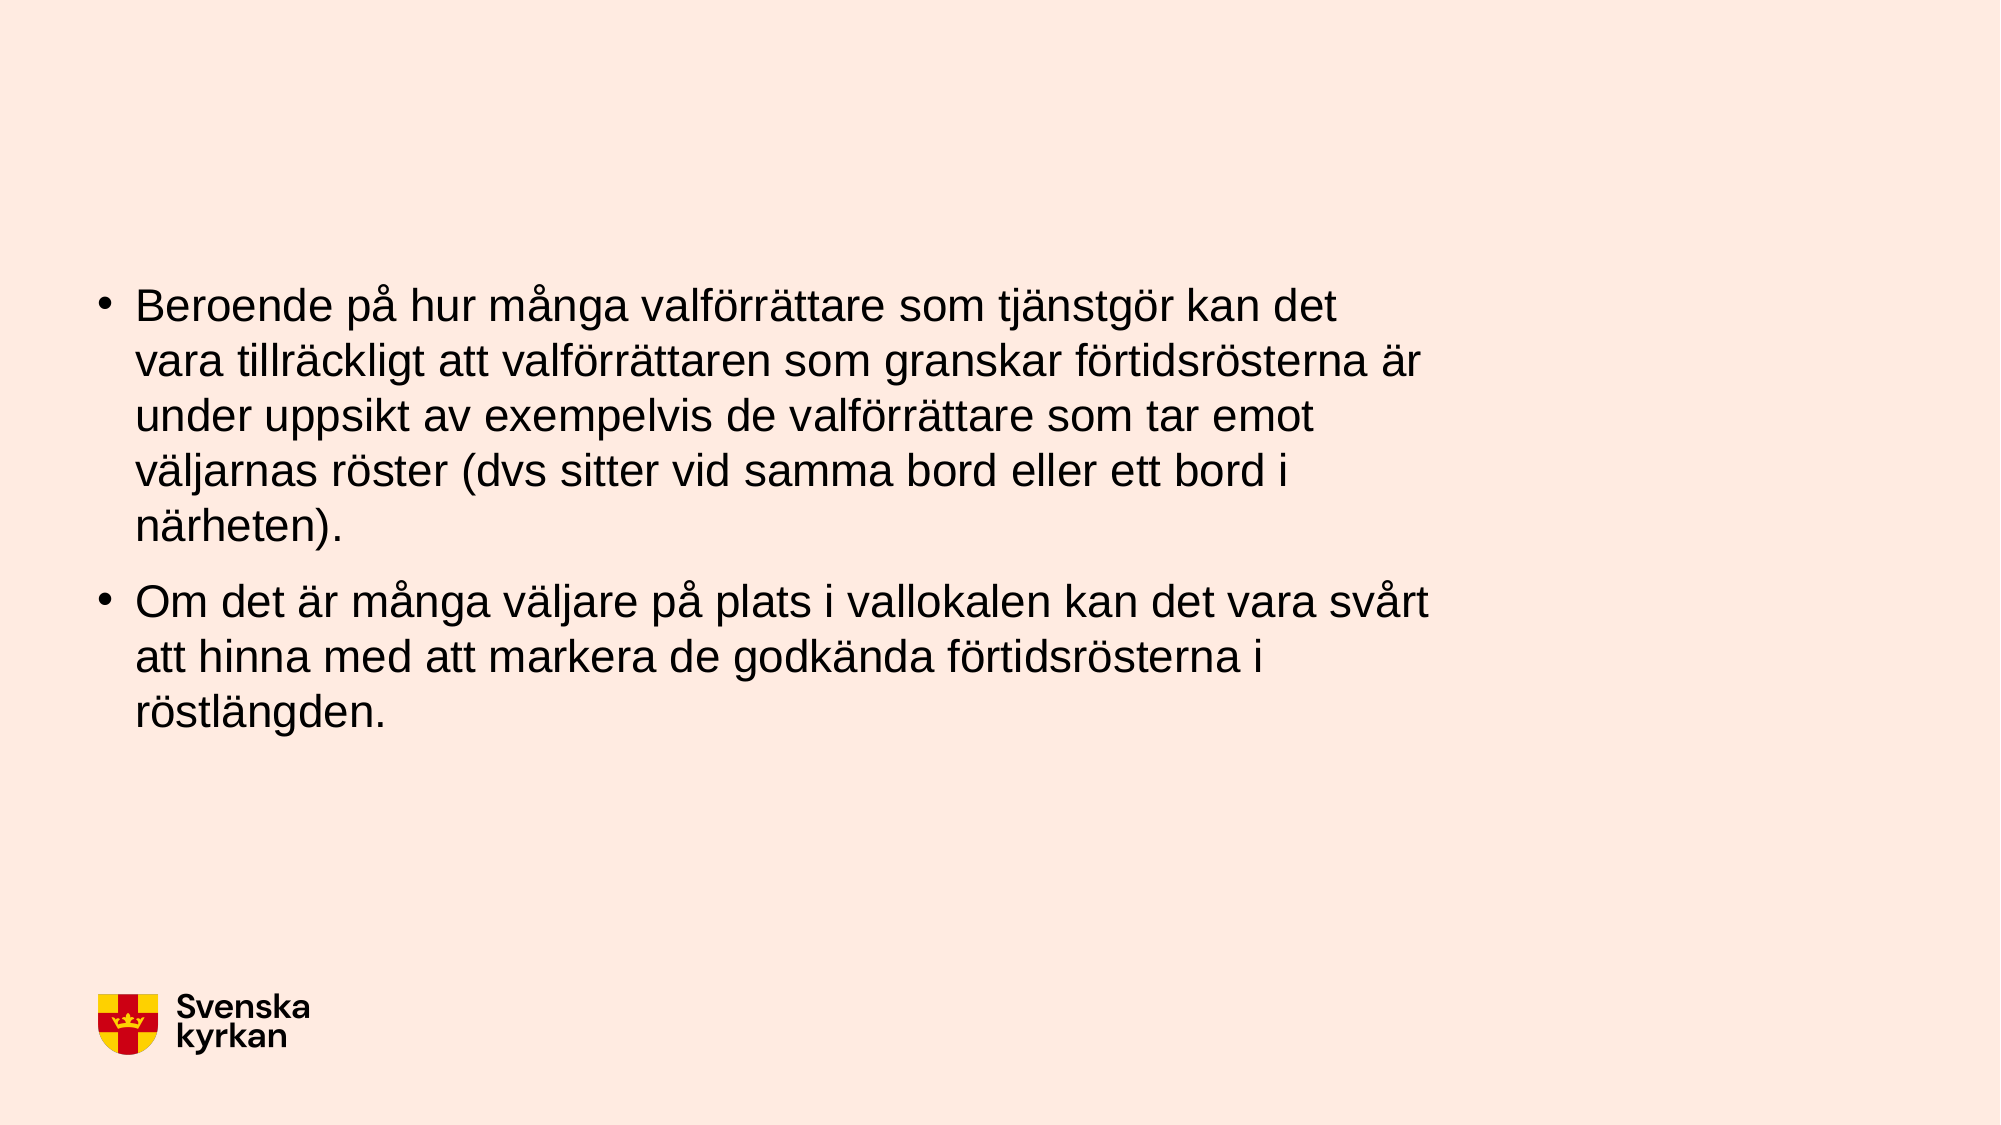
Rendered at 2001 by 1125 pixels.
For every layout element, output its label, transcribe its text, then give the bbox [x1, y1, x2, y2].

picture [78, 974, 329, 1075]
list Beroende på hur många valförrättare som tjänstgör kan det vara tillräckligt att valförrättaren som granskar förtidsrösterna är under uppsikt av exempelvis de valförrättare som tar emot väljarnas röster (dvs sitter vid samma bord eller ett bord i närheten). Om det är många väljare på plats i vallokalen kan det vara svårt att hinna med att markera de godkända förtidsrösterna i röstlängden. [97, 275, 1437, 743]
